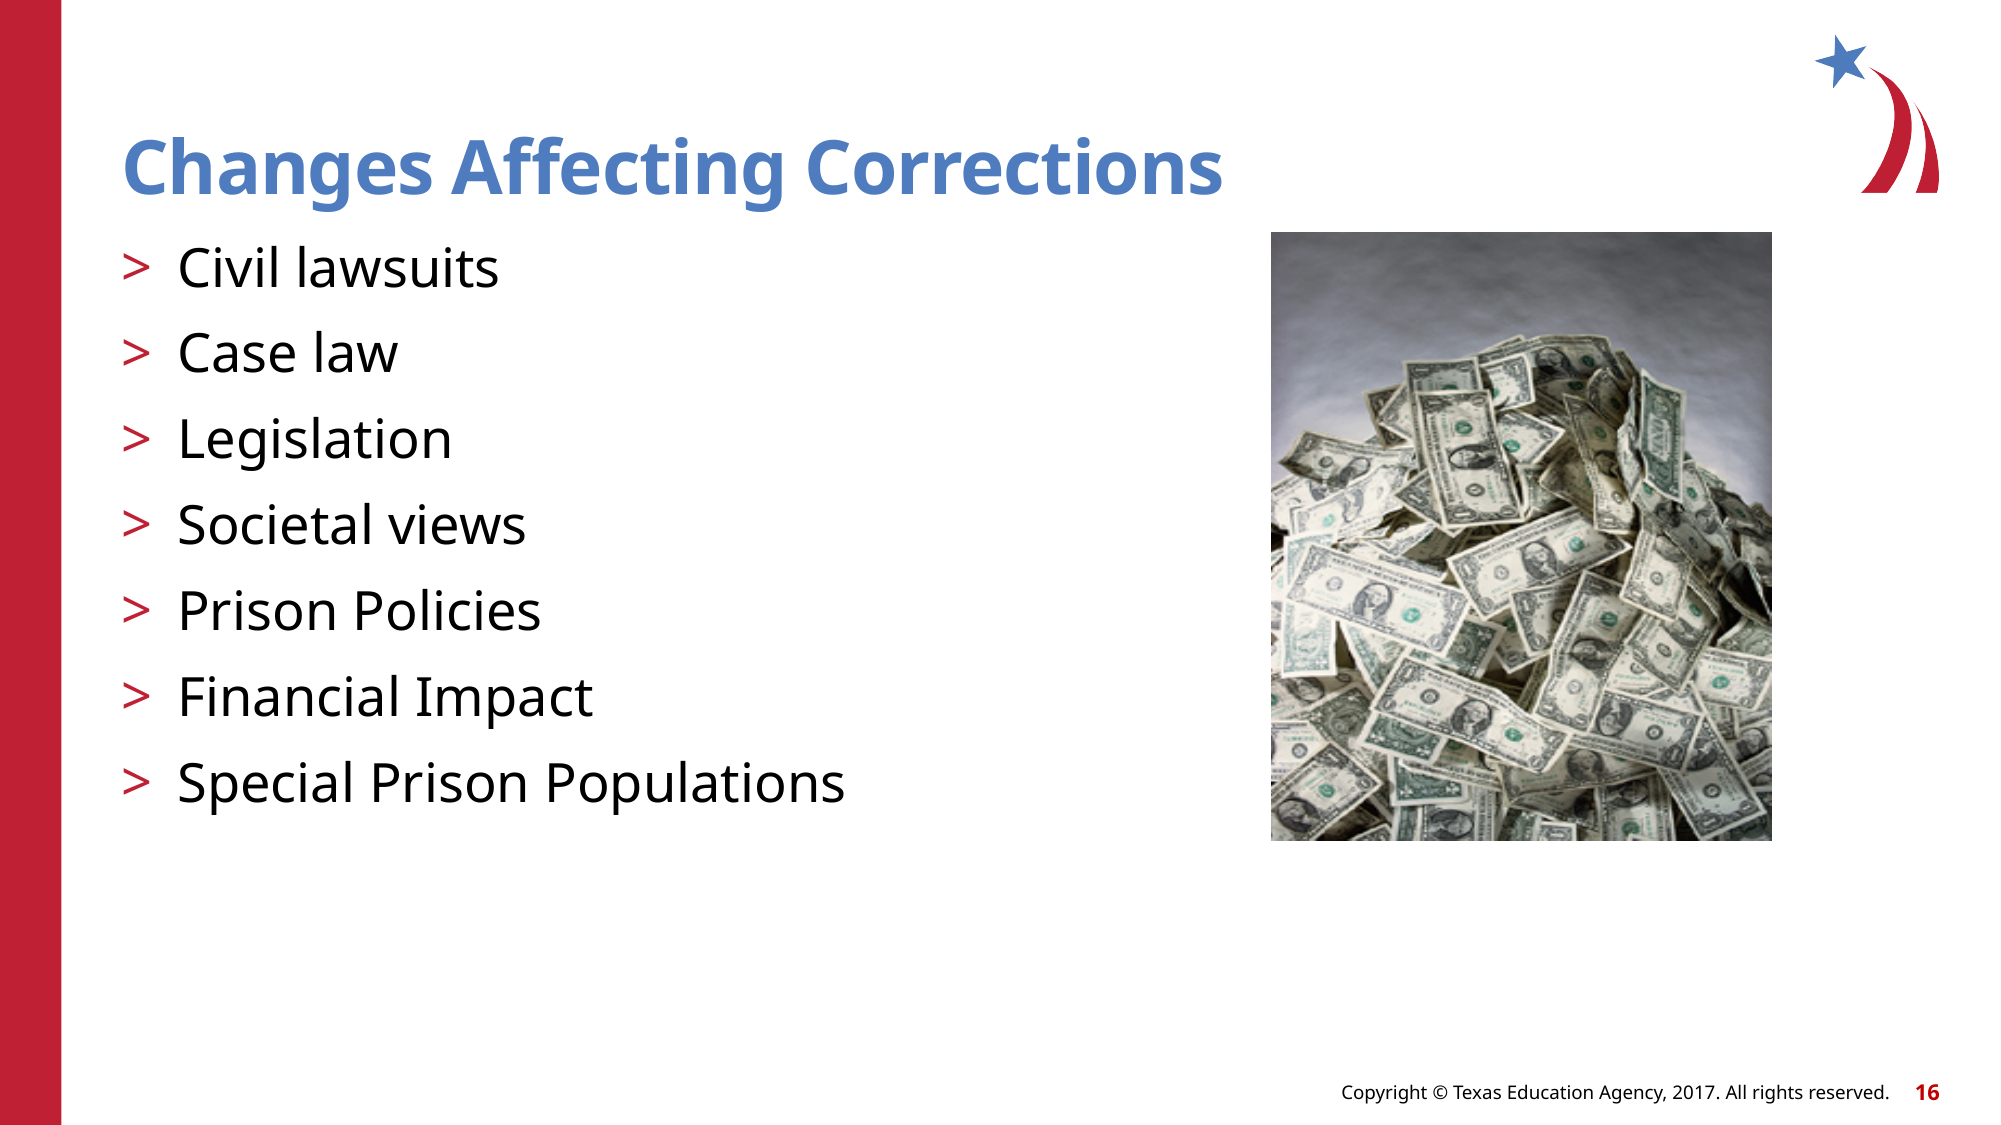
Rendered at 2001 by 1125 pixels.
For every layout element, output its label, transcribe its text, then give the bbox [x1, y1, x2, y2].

picture [1271, 232, 1772, 841]
picture [1814, 34, 1939, 193]
list Civil lawsuits Case law Legislation Societal views Prison Policies Financial Impact Special Prison Populations [121, 233, 1000, 1010]
title Changes Affecting Corrections [121, 66, 1772, 211]
